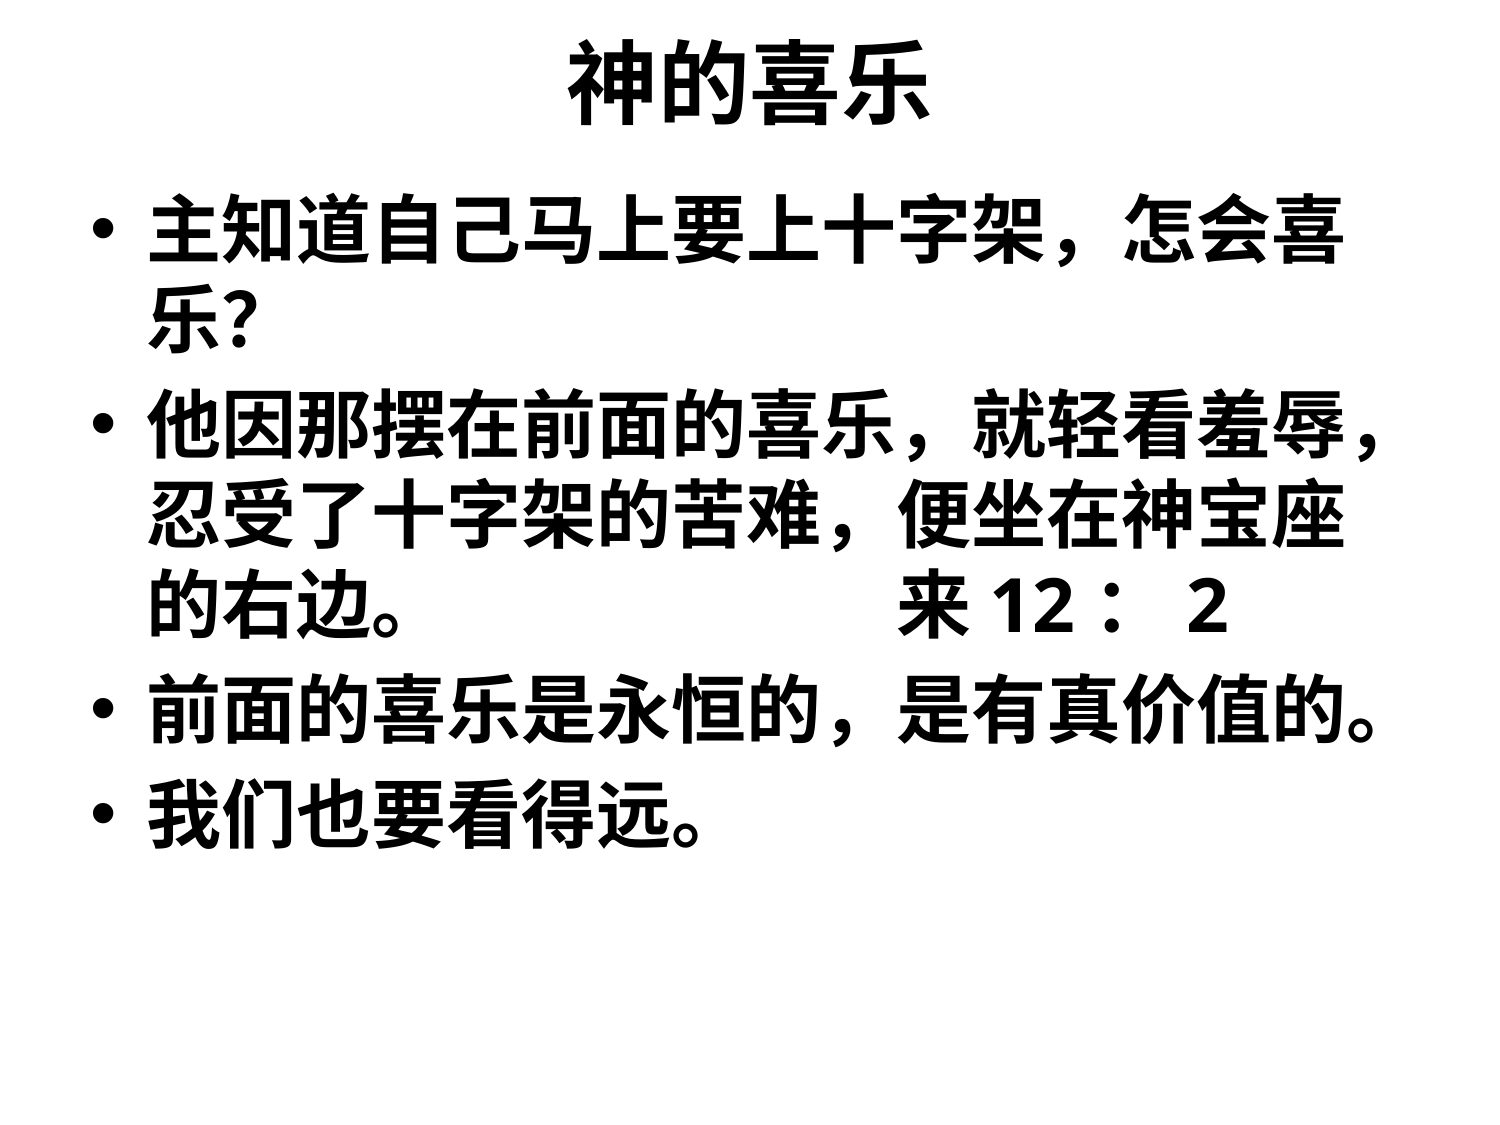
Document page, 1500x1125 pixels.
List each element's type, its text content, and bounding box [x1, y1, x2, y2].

title 神的喜乐 [75, 12, 1425, 150]
list 主知道自己马上要上十字架，怎会喜乐？ 他因那摆在前面的喜乐，就轻看羞辱，忍受了十字架的苦难，便坐在神宝座的右边。 来12：2 前面的喜乐是永恒的，是有真价值的。 我们也要看得远。 [75, 174, 1425, 1005]
